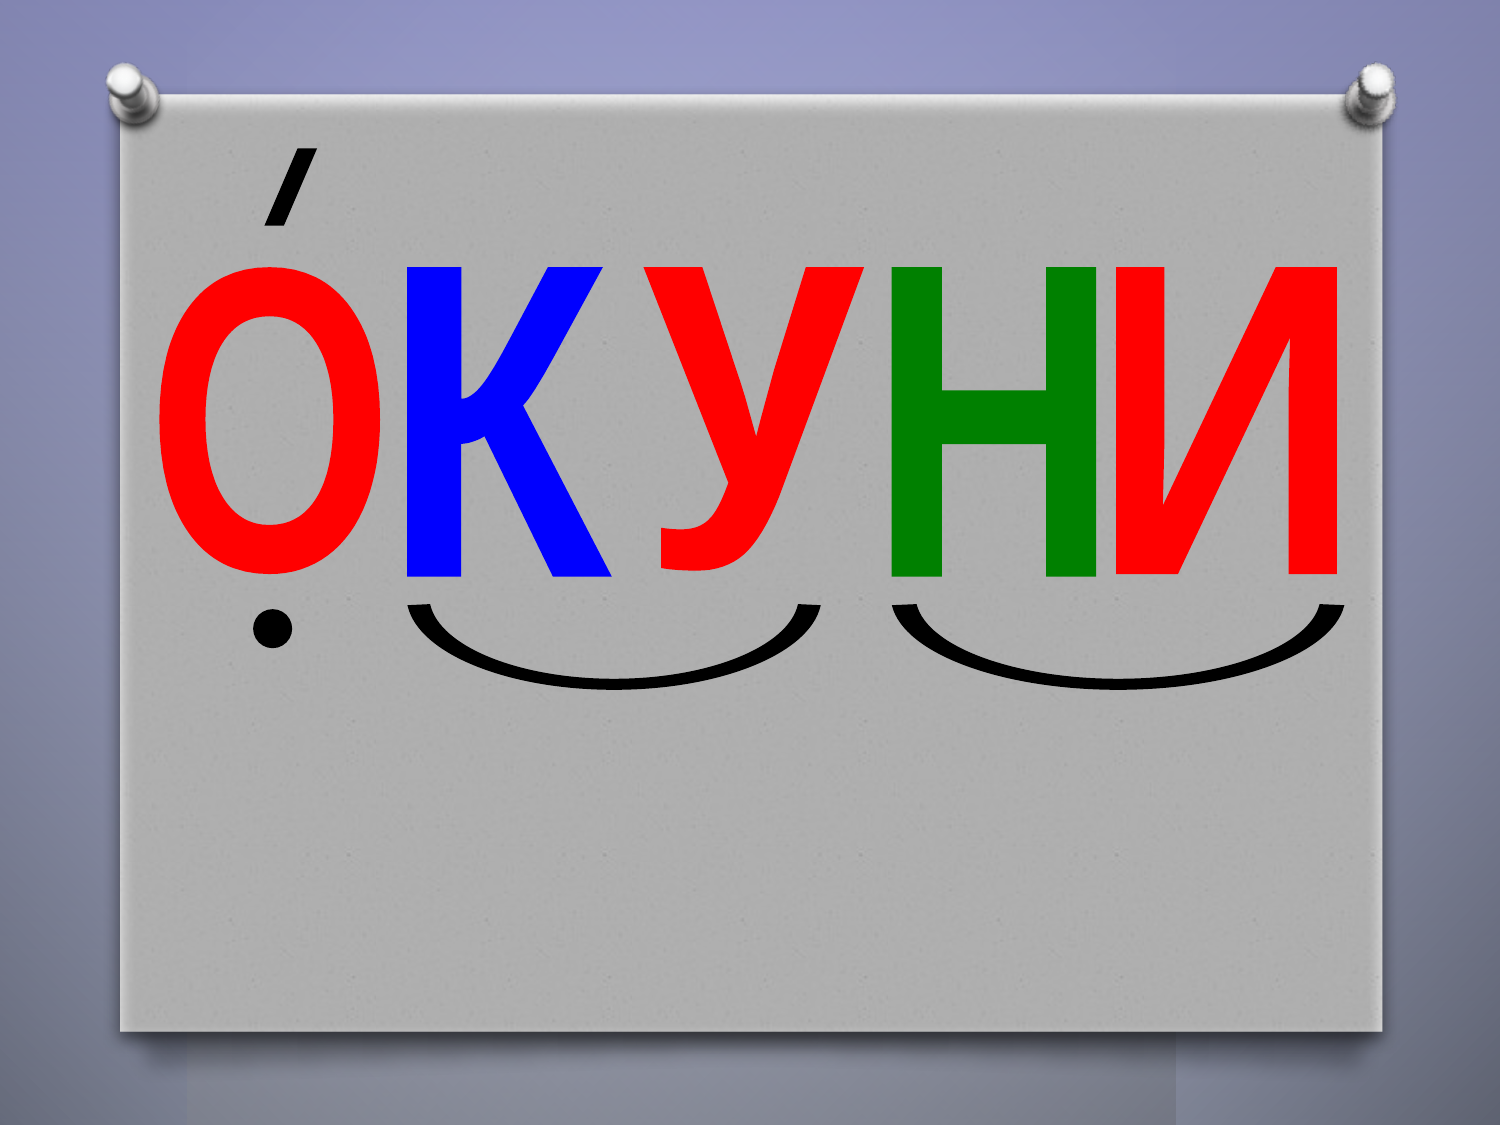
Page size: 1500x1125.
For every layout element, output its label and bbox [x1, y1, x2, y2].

text_box [408, 604, 820, 690]
picture [1317, 37, 1439, 156]
picture [76, 31, 197, 152]
text_box [253, 609, 292, 648]
text_box [265, 149, 316, 225]
text_box [892, 604, 1344, 690]
